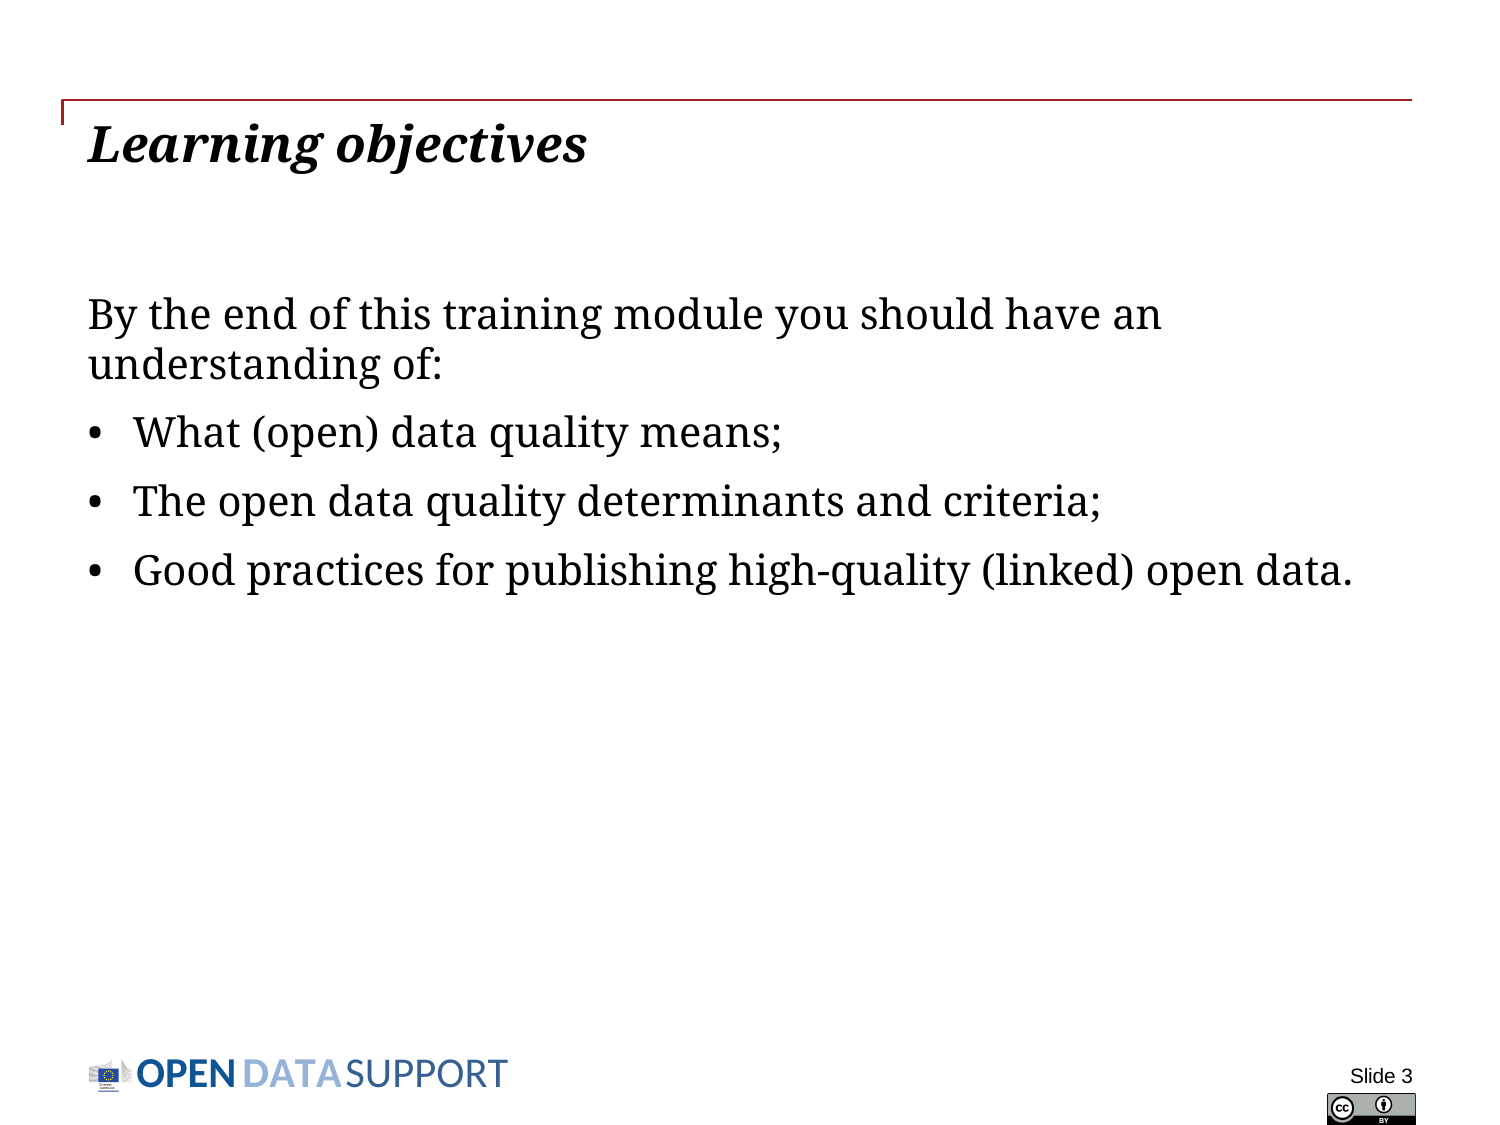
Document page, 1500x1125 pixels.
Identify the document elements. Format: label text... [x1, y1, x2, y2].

picture [1327, 1093, 1416, 1125]
slide_number Slide 3 [1162, 1062, 1413, 1088]
title Learning objectives [88, 112, 1413, 263]
list By the end of this training module you should have an understanding of: What (open) data quality means; The open data quality determinants and criteria; Good practices for publishing high-quality (linked) open data. [87, 287, 1413, 1013]
